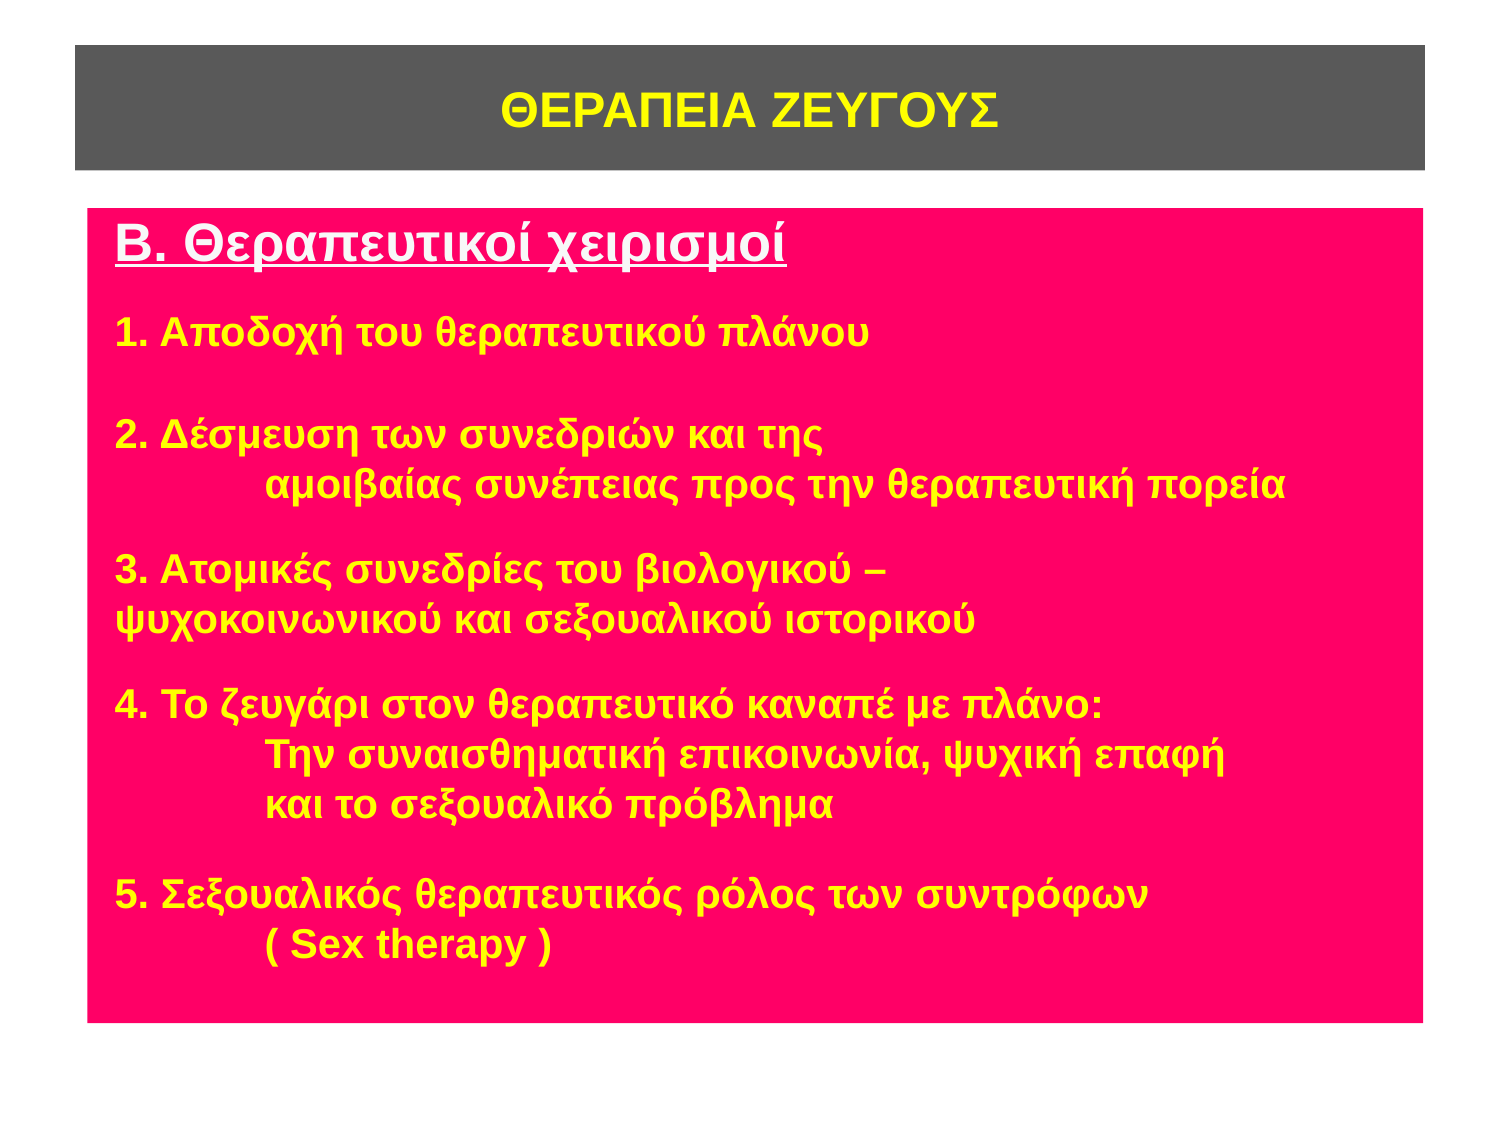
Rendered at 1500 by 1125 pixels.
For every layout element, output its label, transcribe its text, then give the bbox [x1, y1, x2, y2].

text_box [87, 208, 1424, 1024]
text_box 1. Αποδοχή του θεραπευτικού πλάνου [99, 297, 1213, 363]
text_box 5. Σεξουαλικός θεραπευτικός ρόλος των συντρόφων ( Sex therapy ) [99, 859, 1213, 975]
text_box 3. Ατομικές συνεδρίες του βιολογικού – ψυχοκοινωνικού και σεξουαλικού ιστορικού [99, 534, 1213, 650]
title ΘΕΡΑΠΕΙΑ ΖΕΥΓΟΥΣ [74, 44, 1426, 171]
text_box 2. Δέσμευση των συνεδριών και της αμοιβαίας συνέπειας προς την θεραπευτική πορεία [99, 399, 1400, 515]
text_box Β. Θεραπευτικοί χειρισμοί [99, 199, 1213, 280]
text_box 4. Το ζευγάρι στον θεραπευτικό καναπέ με πλάνο: Την συναισθηματική επικοινωνία, ψυχική επαφή και το σεξουαλικό πρόβλημα [99, 669, 1412, 835]
